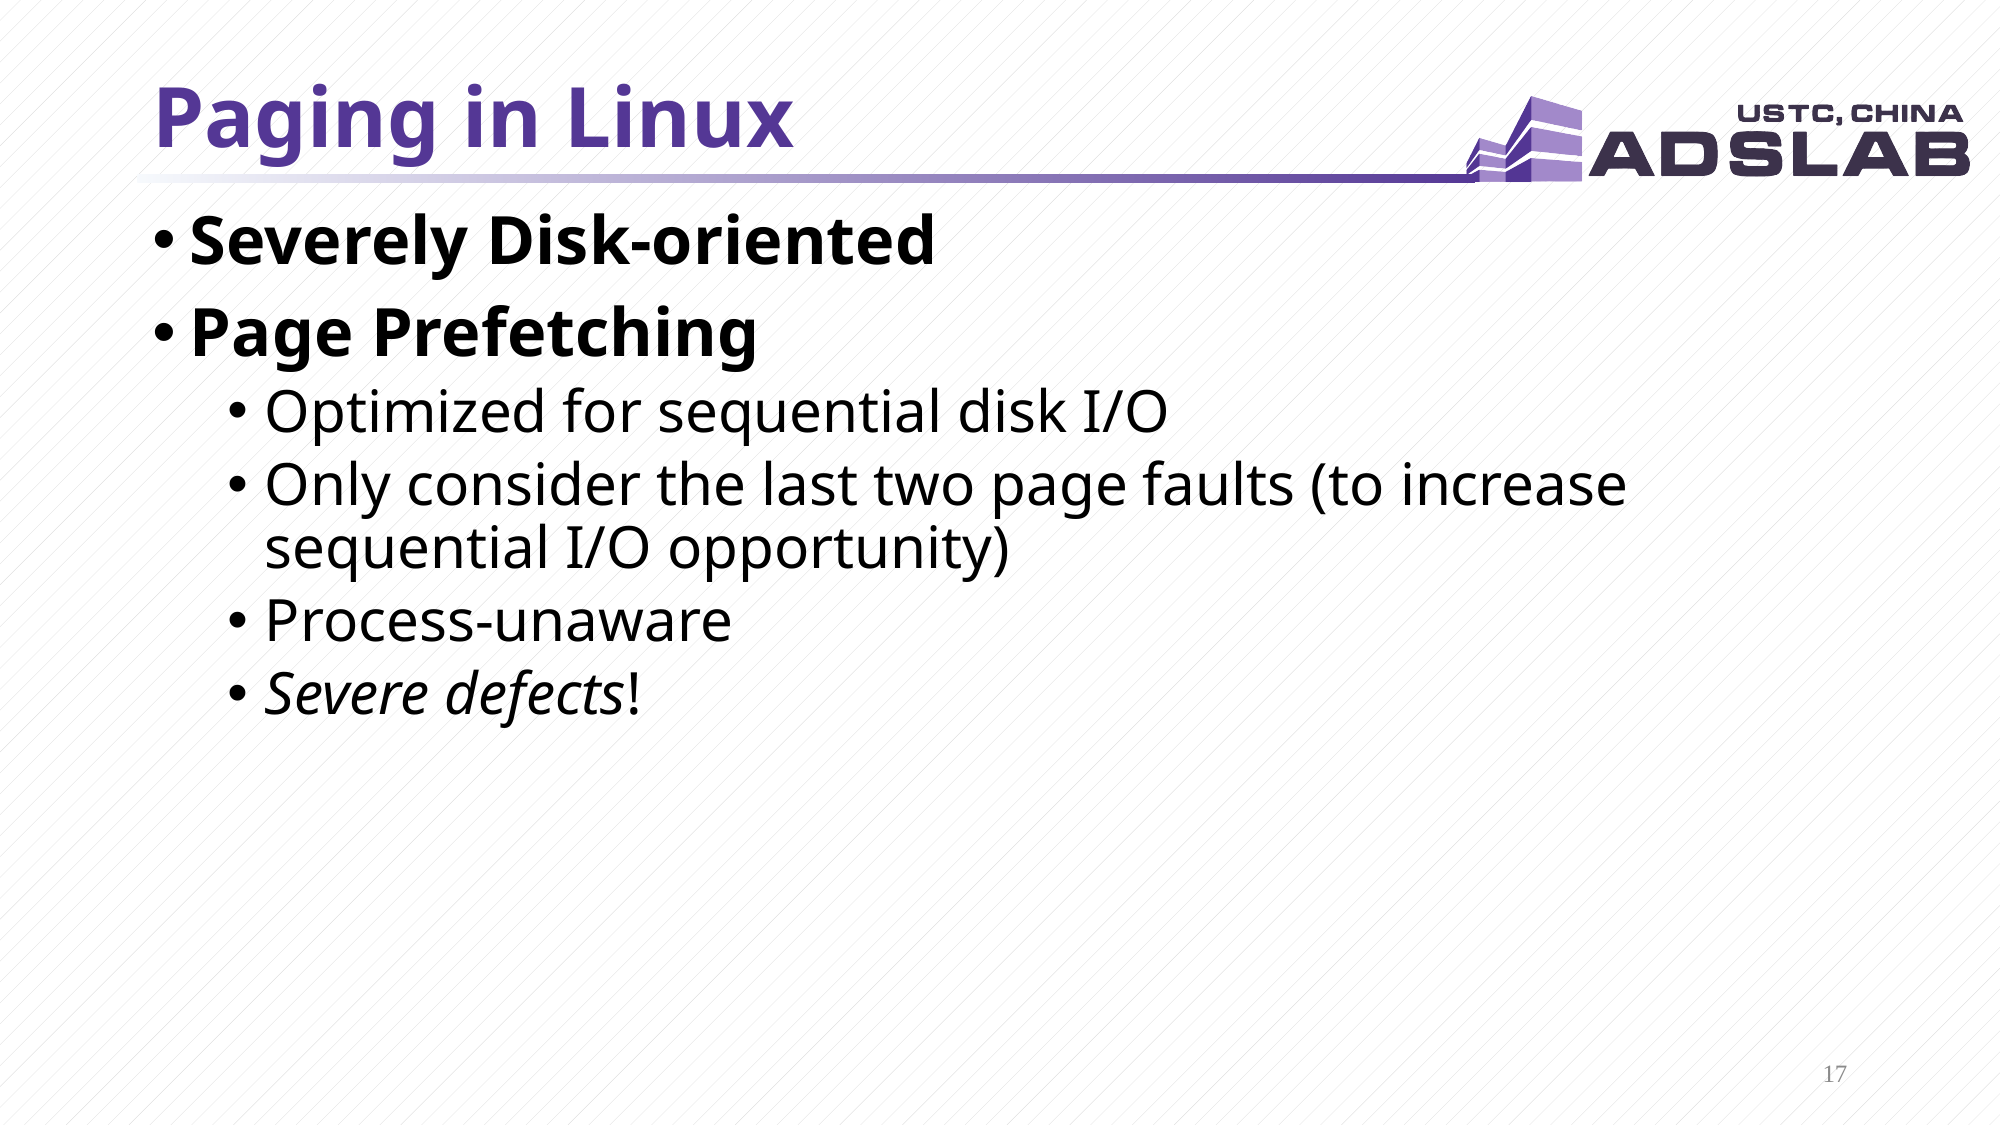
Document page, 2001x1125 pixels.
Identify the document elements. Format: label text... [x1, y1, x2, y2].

picture [1470, 93, 1976, 183]
title Paging in Linux [137, 63, 1863, 177]
list Severely Disk-oriented Page Prefetching Optimized for sequential disk I/O Only consider the last two page faults (to increase sequential I/O opportunity) Process-unaware Severe defects! [137, 199, 1863, 1014]
